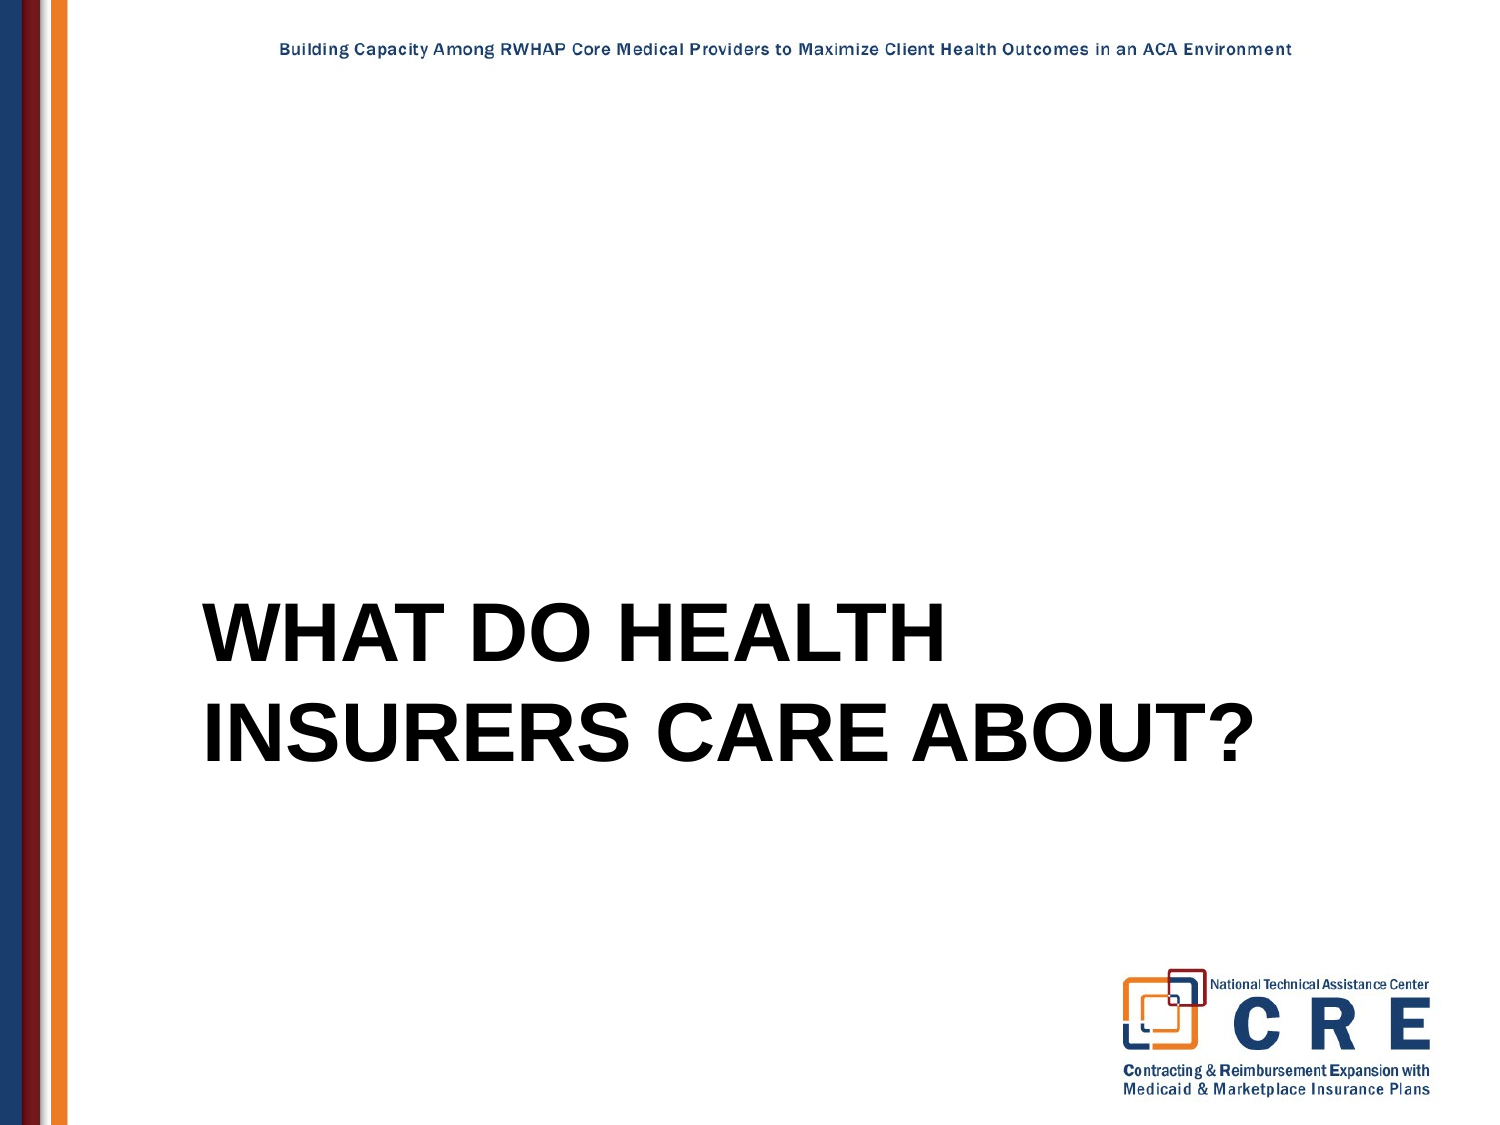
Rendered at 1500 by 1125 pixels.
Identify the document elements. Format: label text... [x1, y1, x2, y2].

picture [0, 0, 1500, 1125]
title What do health insurers care about? [187, 571, 1394, 797]
